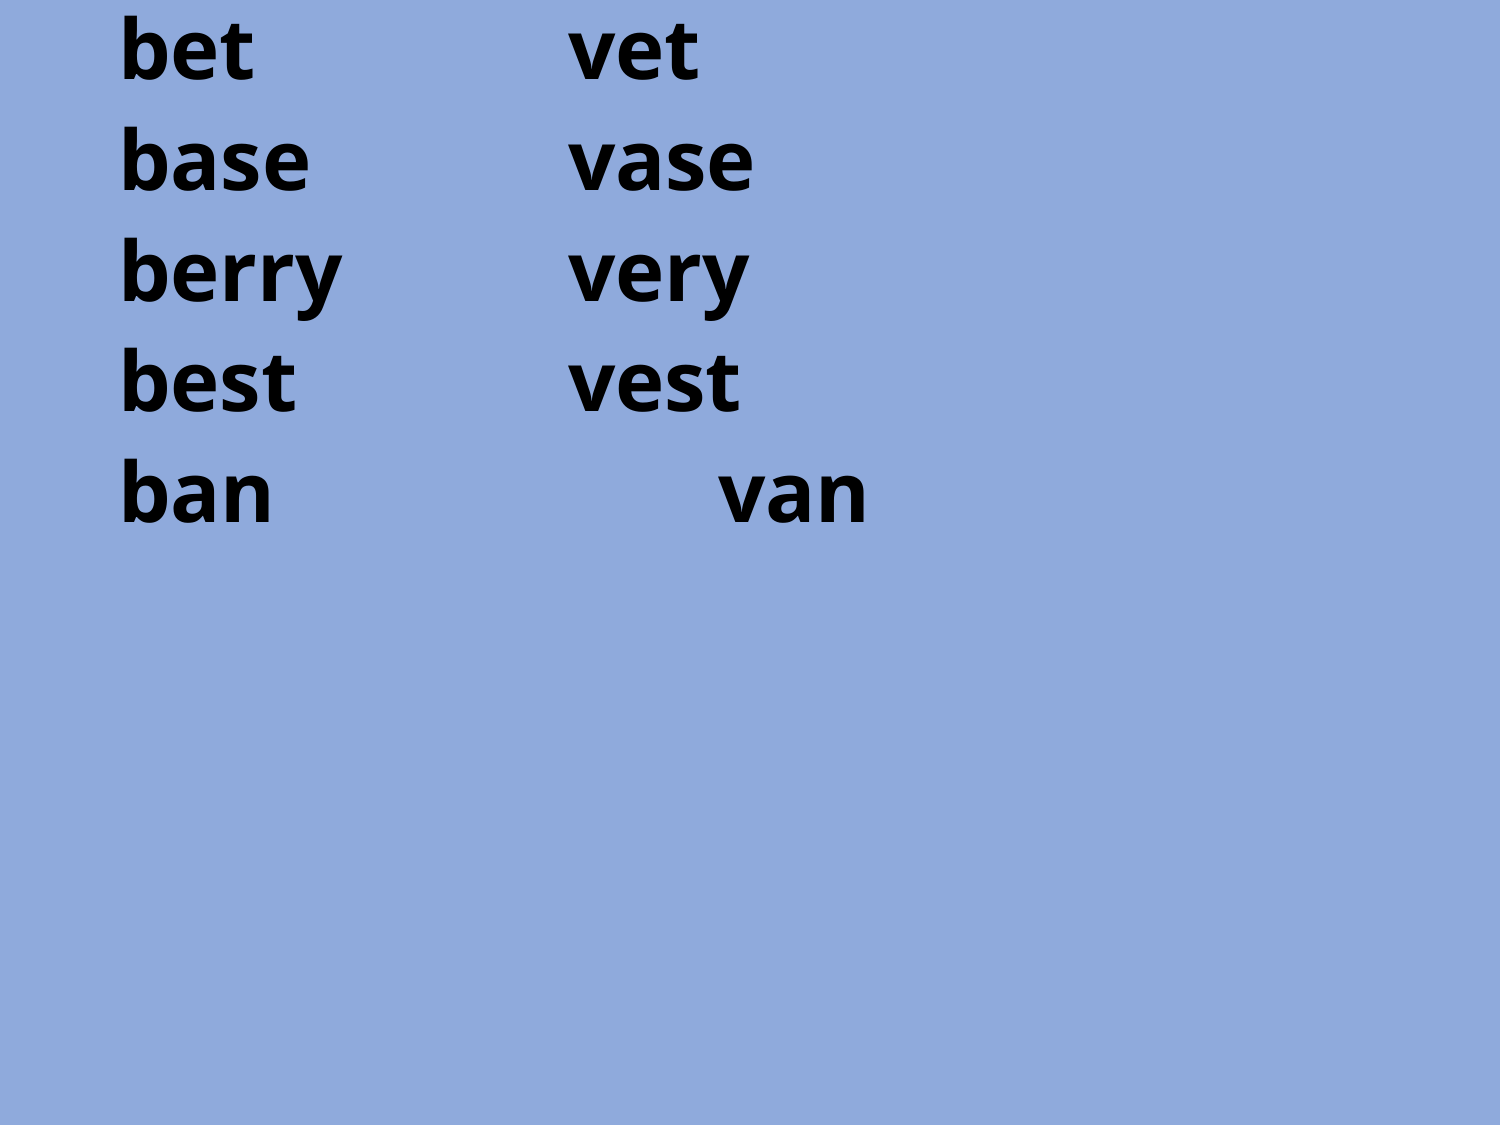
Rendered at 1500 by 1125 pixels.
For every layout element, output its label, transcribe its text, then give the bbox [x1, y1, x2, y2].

list bet vet base vase berry very best vest ban van [103, 0, 1397, 1125]
